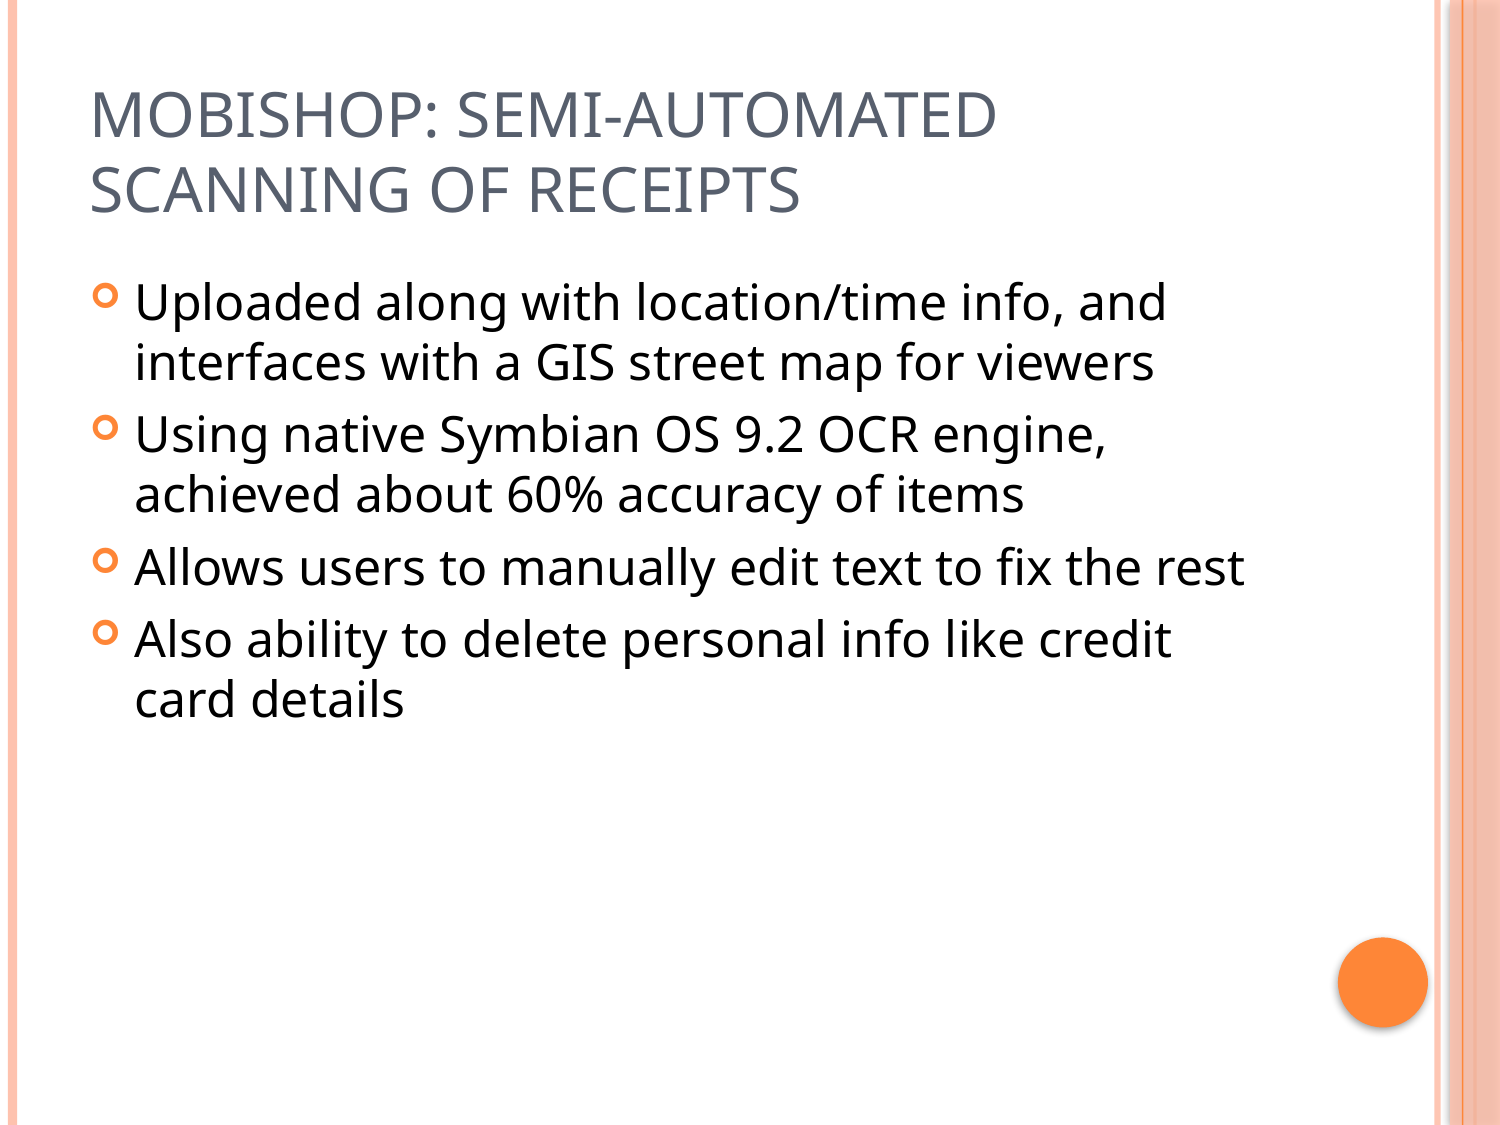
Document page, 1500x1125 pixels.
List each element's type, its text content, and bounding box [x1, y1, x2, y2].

title Mobishop: Semi-automated Scanning of Receipts [75, 45, 1300, 233]
list Uploaded along with location/time info, and interfaces with a GIS street map for viewers Using native Symbian OS 9.2 OCR engine, achieved about 60% accuracy of items Allows users to manually edit text to fix the rest Also ability to delete personal info like credit card details [75, 262, 1300, 1062]
